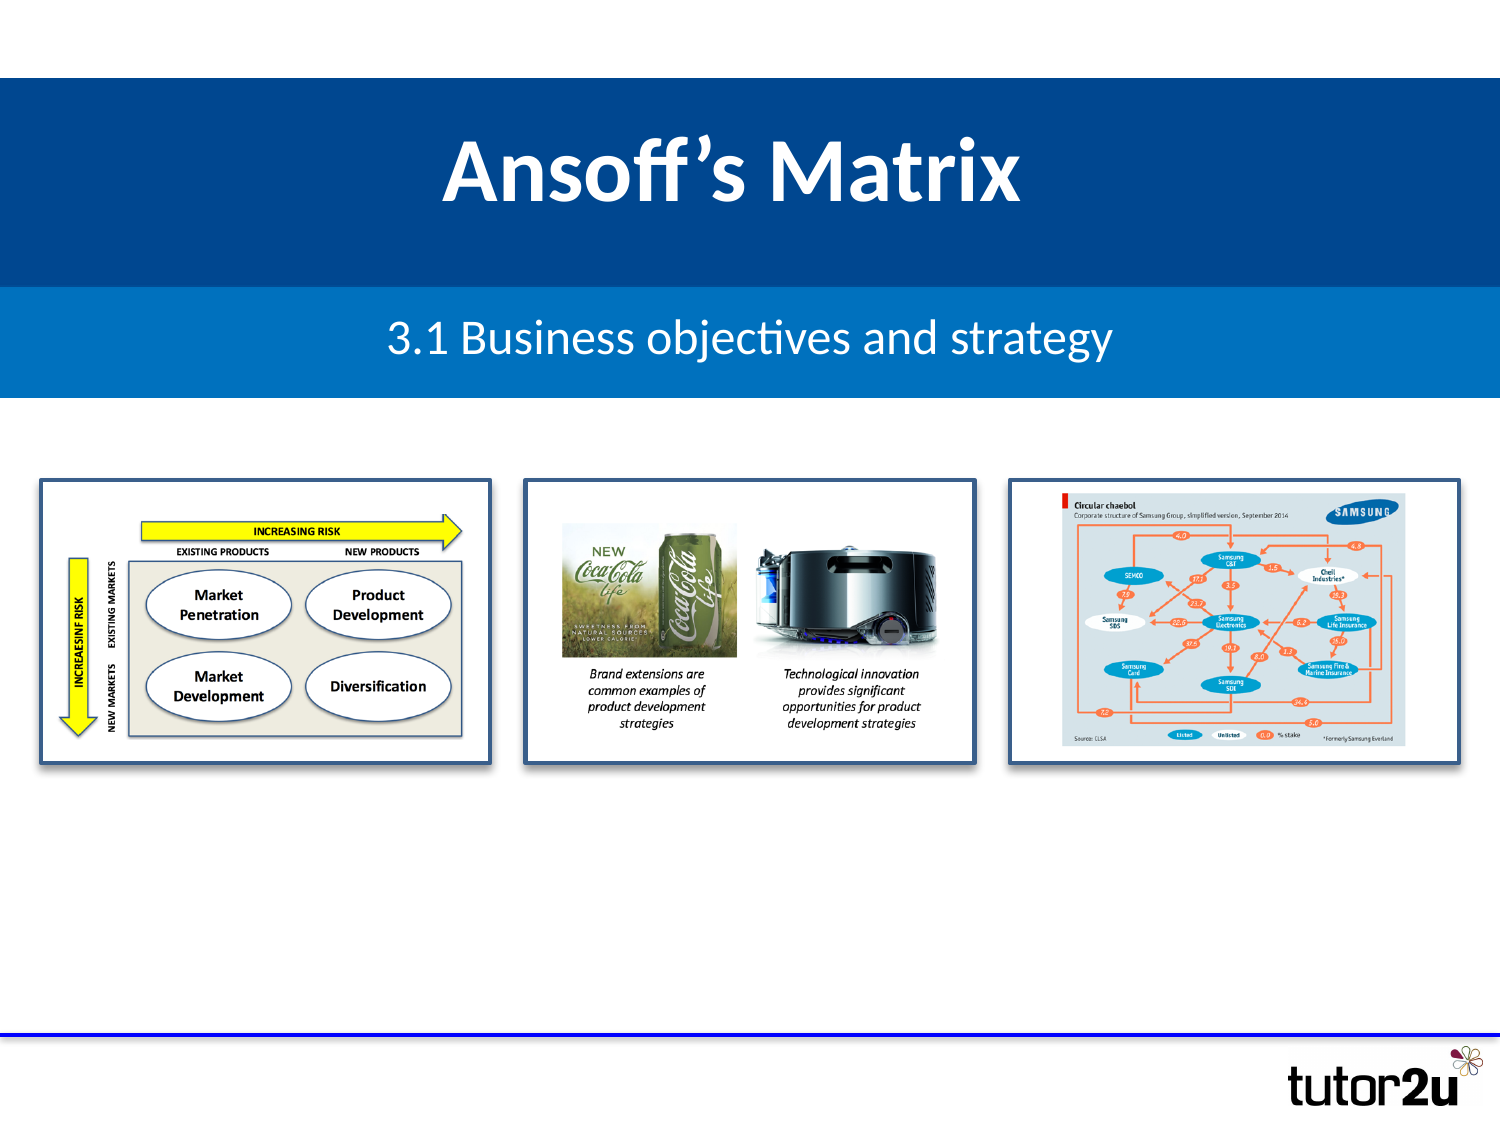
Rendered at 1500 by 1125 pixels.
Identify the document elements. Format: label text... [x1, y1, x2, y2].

picture [56, 514, 467, 740]
picture [1288, 1046, 1483, 1106]
subtitle 3.1 Business objectives and strategy [64, 290, 1424, 393]
picture [1058, 491, 1412, 751]
picture [0, 78, 1500, 398]
title Ansoff’s Matrix [41, 101, 1424, 256]
picture [550, 514, 951, 740]
